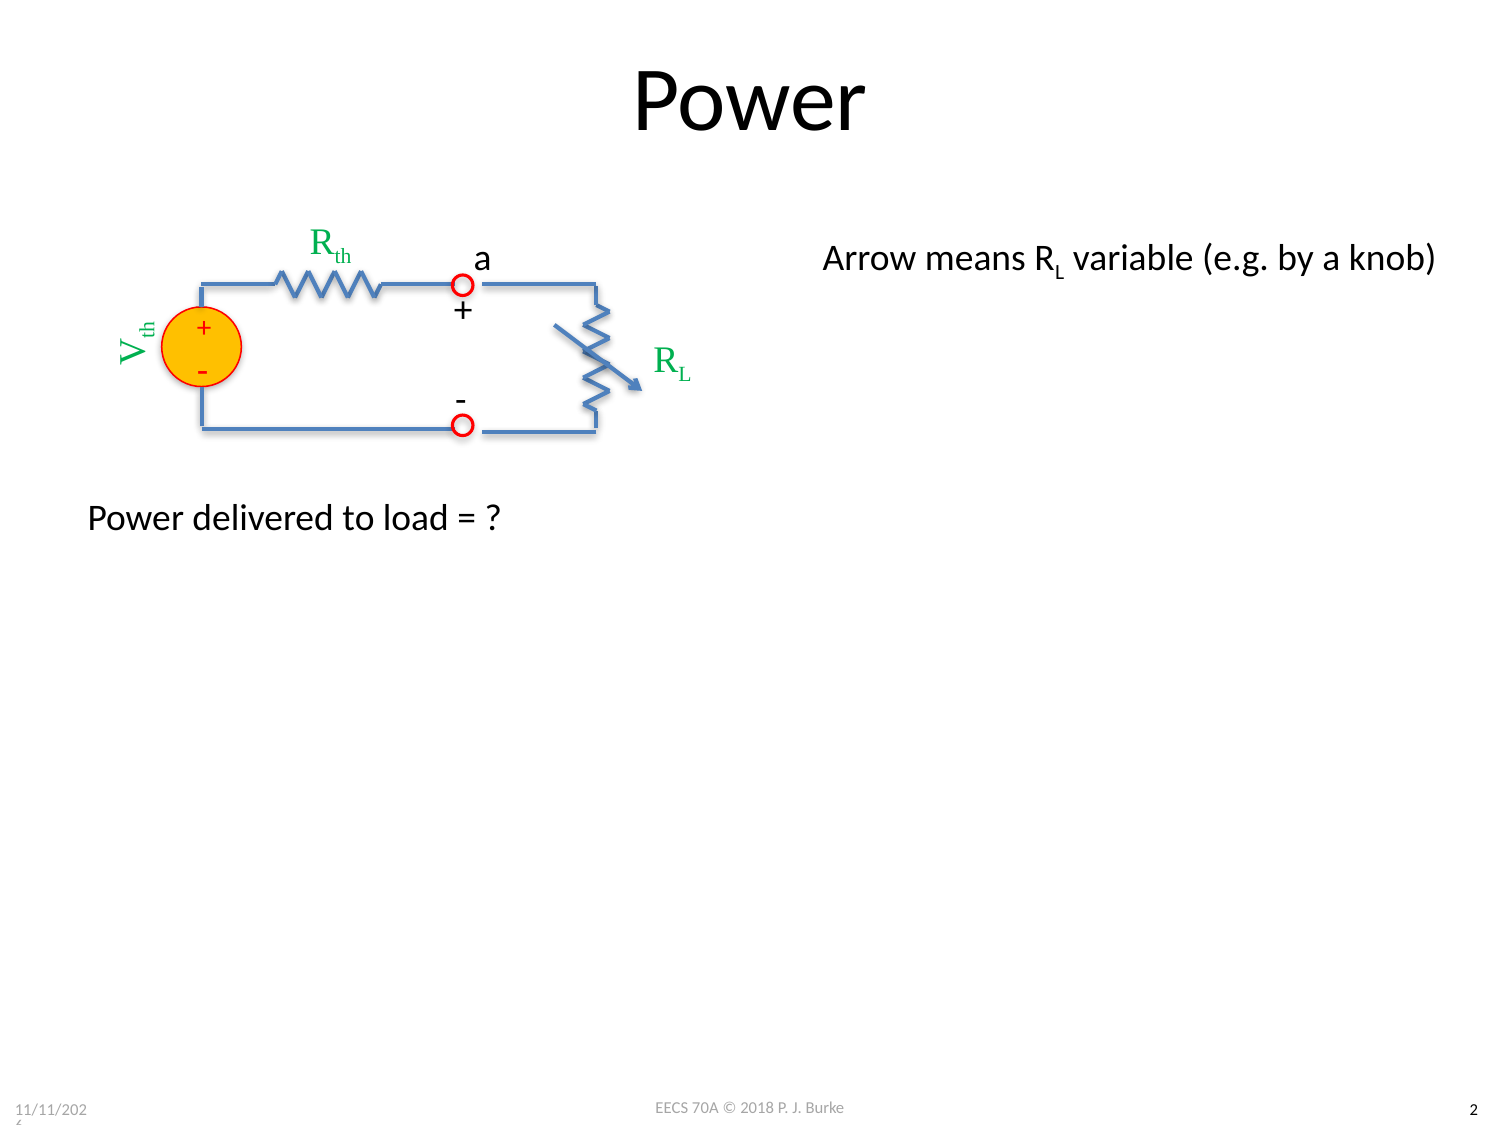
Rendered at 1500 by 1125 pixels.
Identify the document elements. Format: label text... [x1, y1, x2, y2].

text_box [272, 115, 384, 370]
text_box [553, 324, 643, 392]
text_box - [440, 367, 482, 428]
text_box Arrow means RL variable (e.g. by a knob) [807, 225, 1452, 292]
text_box + [439, 277, 488, 338]
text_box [161, 300, 242, 394]
title Power [75, 0, 1425, 188]
text_box [454, 428, 474, 437]
text_box Vth [78, 253, 189, 433]
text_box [582, 400, 610, 429]
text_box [582, 286, 610, 323]
text_box a [458, 225, 507, 280]
text_box RL [614, 305, 762, 416]
text_box Power delivered to load = ? [72, 485, 518, 545]
